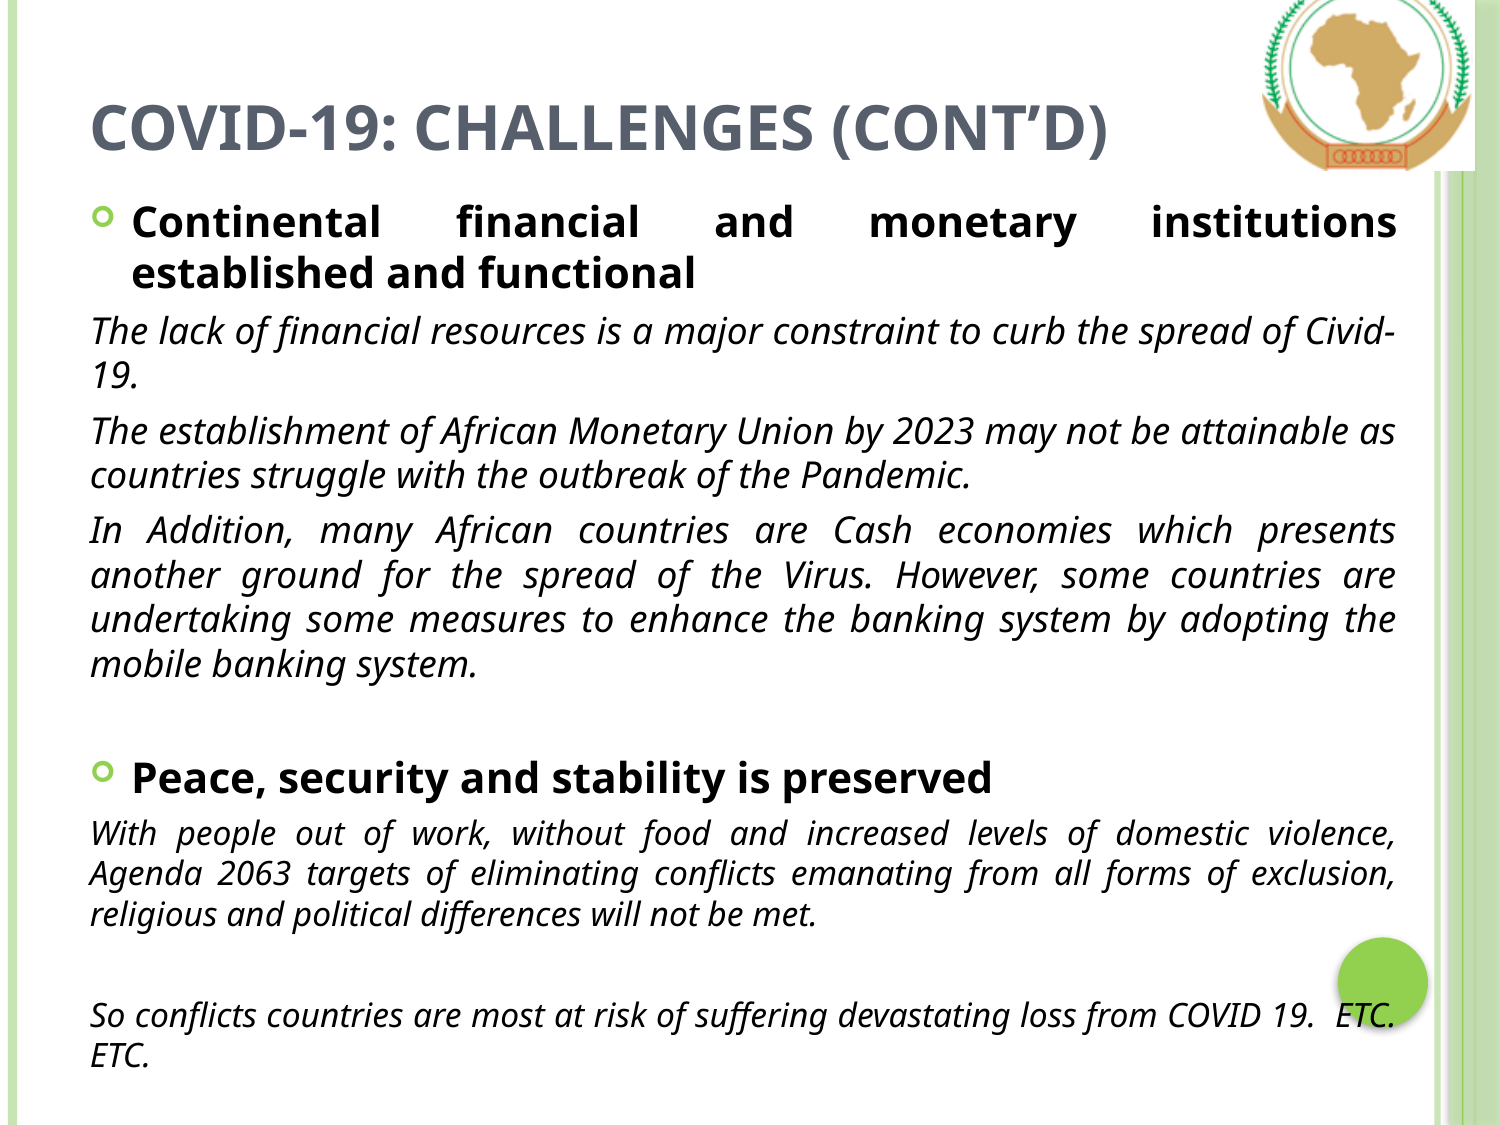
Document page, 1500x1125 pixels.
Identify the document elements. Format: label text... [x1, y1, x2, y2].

picture [1261, 0, 1476, 172]
list Continental financial and monetary institutions established and functional The lack of financial resources is a major constraint to curb the spread of Civid-19. The establishment of African Monetary Union by 2023 may not be attainable as countries struggle with the outbreak of the Pandemic. In Addition, many African countries are Cash economies which presents another ground for the spread of the Virus. However, some countries are undertaking some measures to enhance the banking system by adopting the mobile banking system. Peace, security and stability is preserved With people out of work, without food and increased levels of domestic violence, Agenda 2063 targets of eliminating conflicts emanating from all forms of exclusion, religious and political differences will not be met. So conflicts countries are most at risk of suffering devastating loss from COVID 19. ETC. ETC. [75, 187, 1413, 1088]
title COVID-19: CHALLENGES (Cont’d) [75, 45, 1238, 171]
